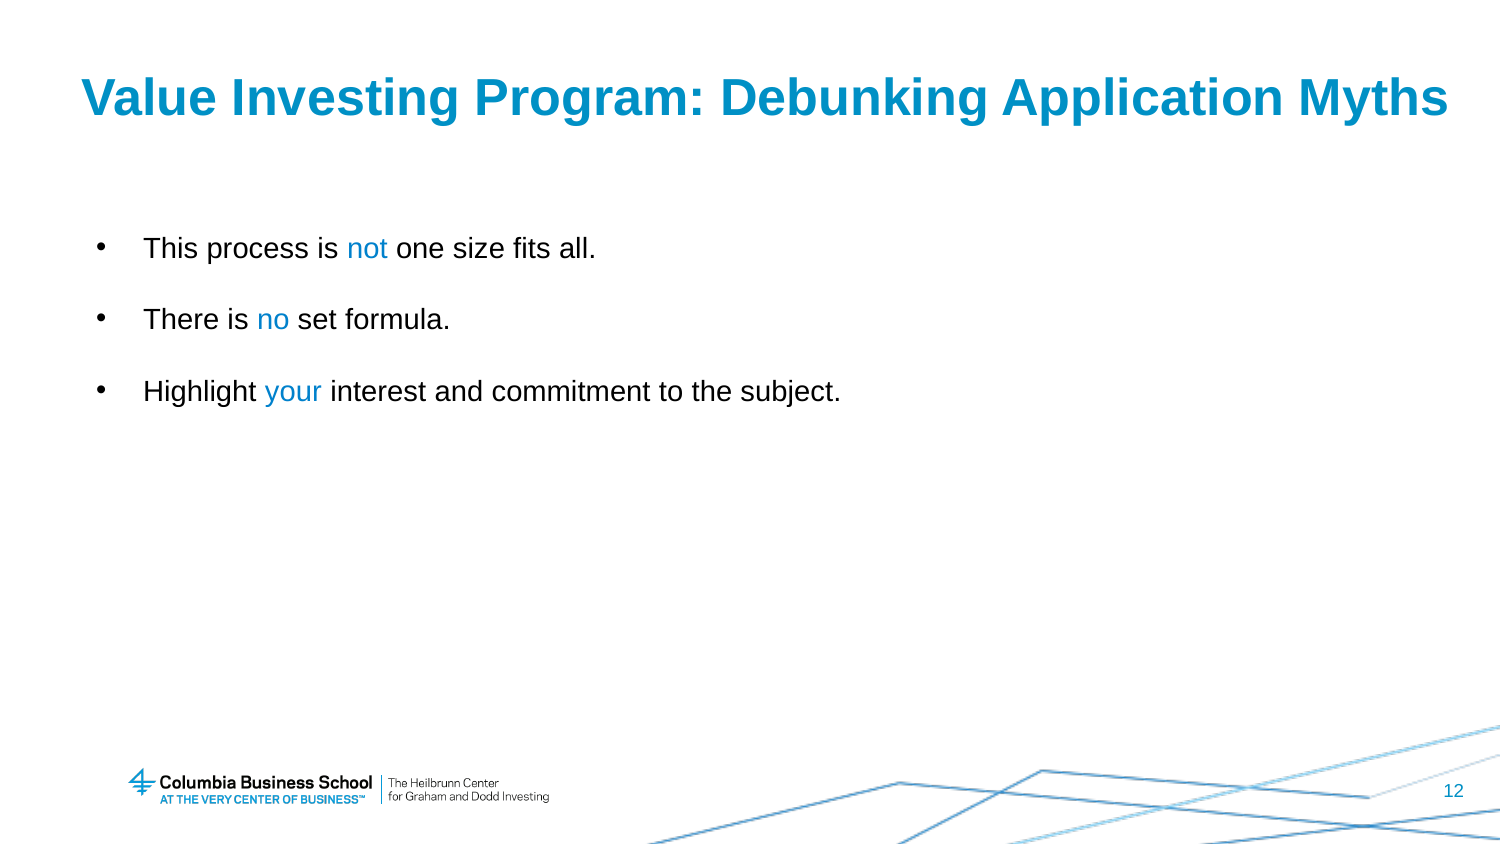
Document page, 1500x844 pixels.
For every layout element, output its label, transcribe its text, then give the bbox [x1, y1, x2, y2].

title Value Investing Program: Debunking Application Myths [81, 70, 1480, 127]
text_box This process is not one size fits all. There is no set formula. Highlight your interest and commitment to the subject. [81, 221, 1409, 415]
slide_number 12 [1357, 767, 1480, 813]
